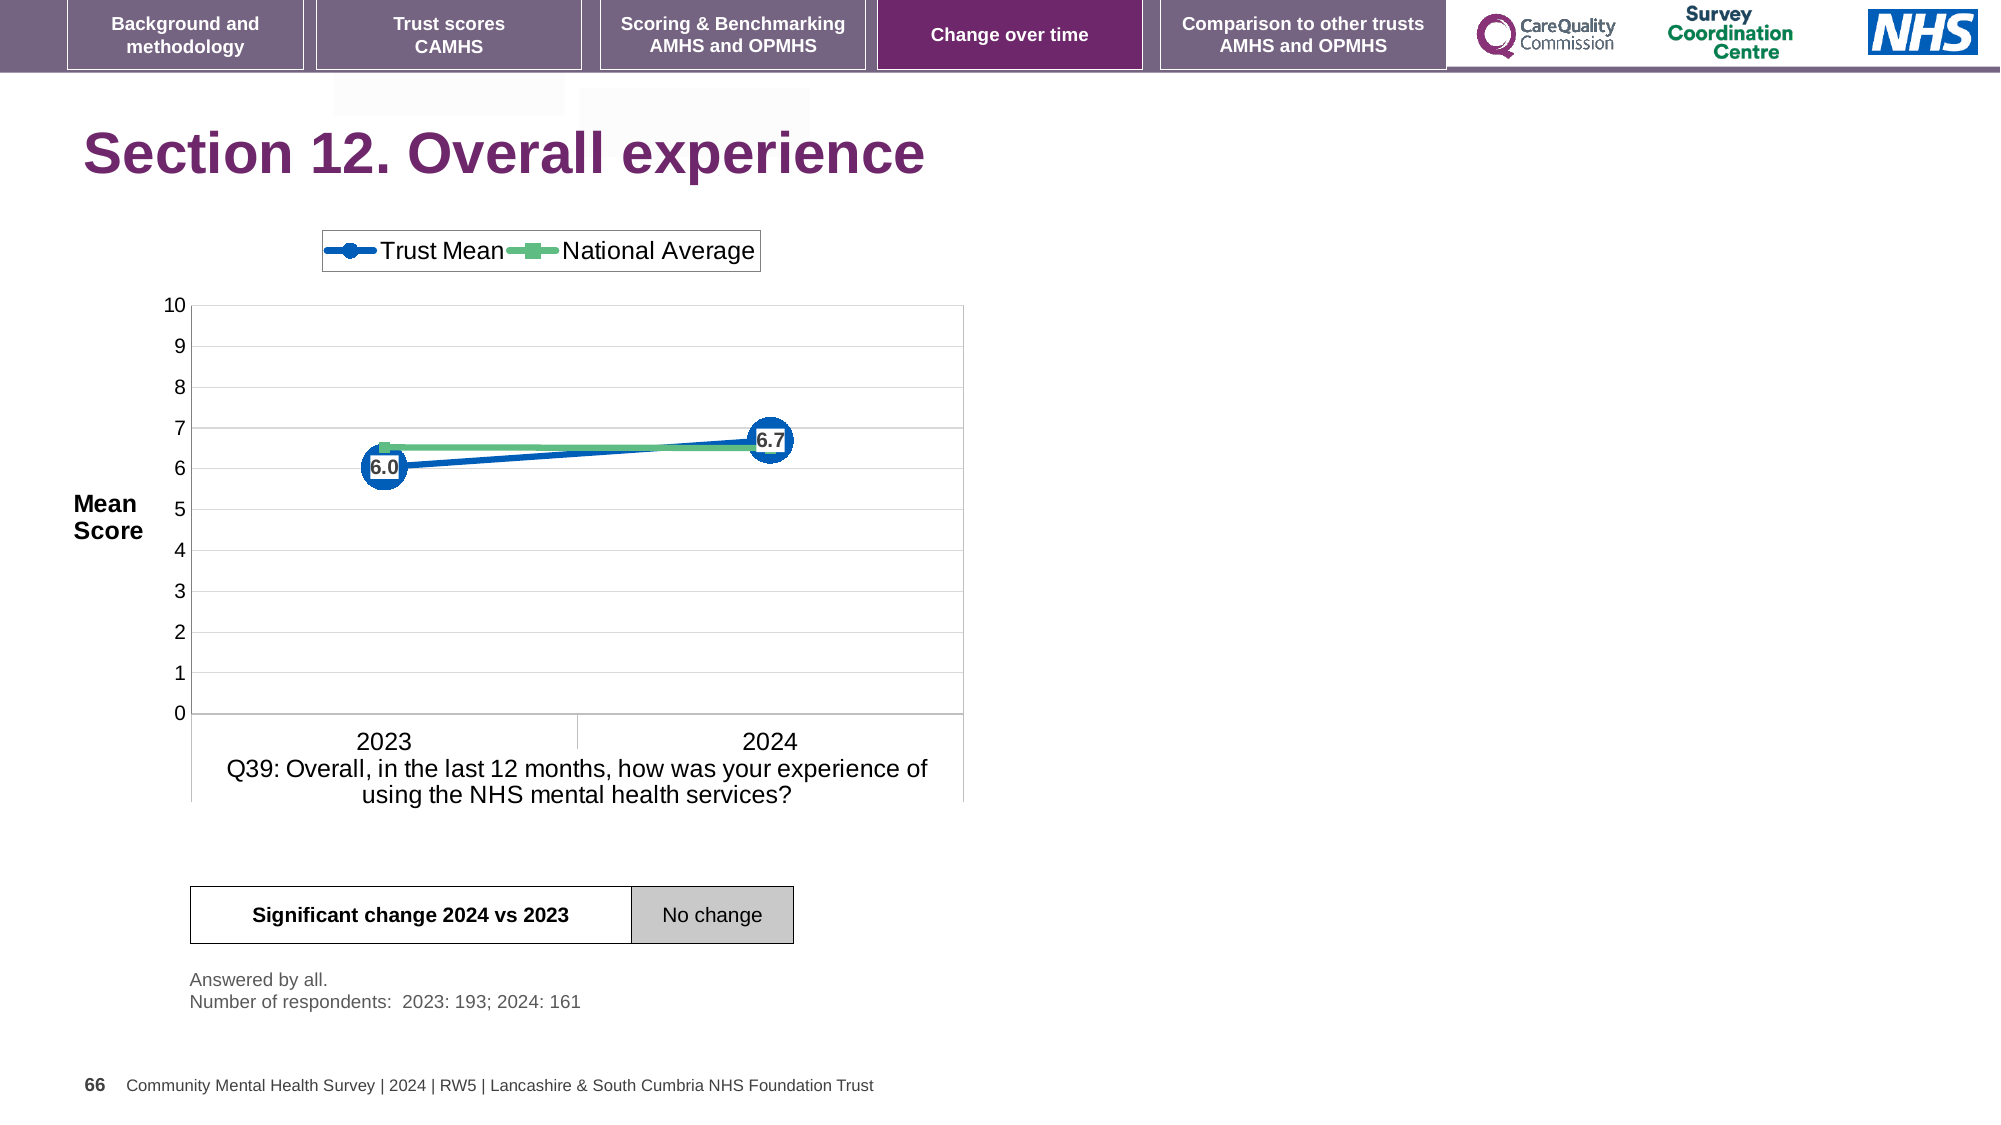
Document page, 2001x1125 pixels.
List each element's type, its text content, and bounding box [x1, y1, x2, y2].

text_box 66 [84, 1065, 122, 1125]
table_header Significant change 2024 vs 2023 [191, 887, 631, 943]
picture [1476, 13, 1616, 59]
title Section 12. Overall experience [68, 100, 1942, 209]
table_header No change [632, 887, 793, 943]
chart [68, 228, 966, 858]
picture [1666, 3, 1794, 61]
text_box Answered by all. Number of respondents: 2023: 193; 2024: 161 [174, 959, 1039, 1020]
picture [1868, 9, 1978, 55]
